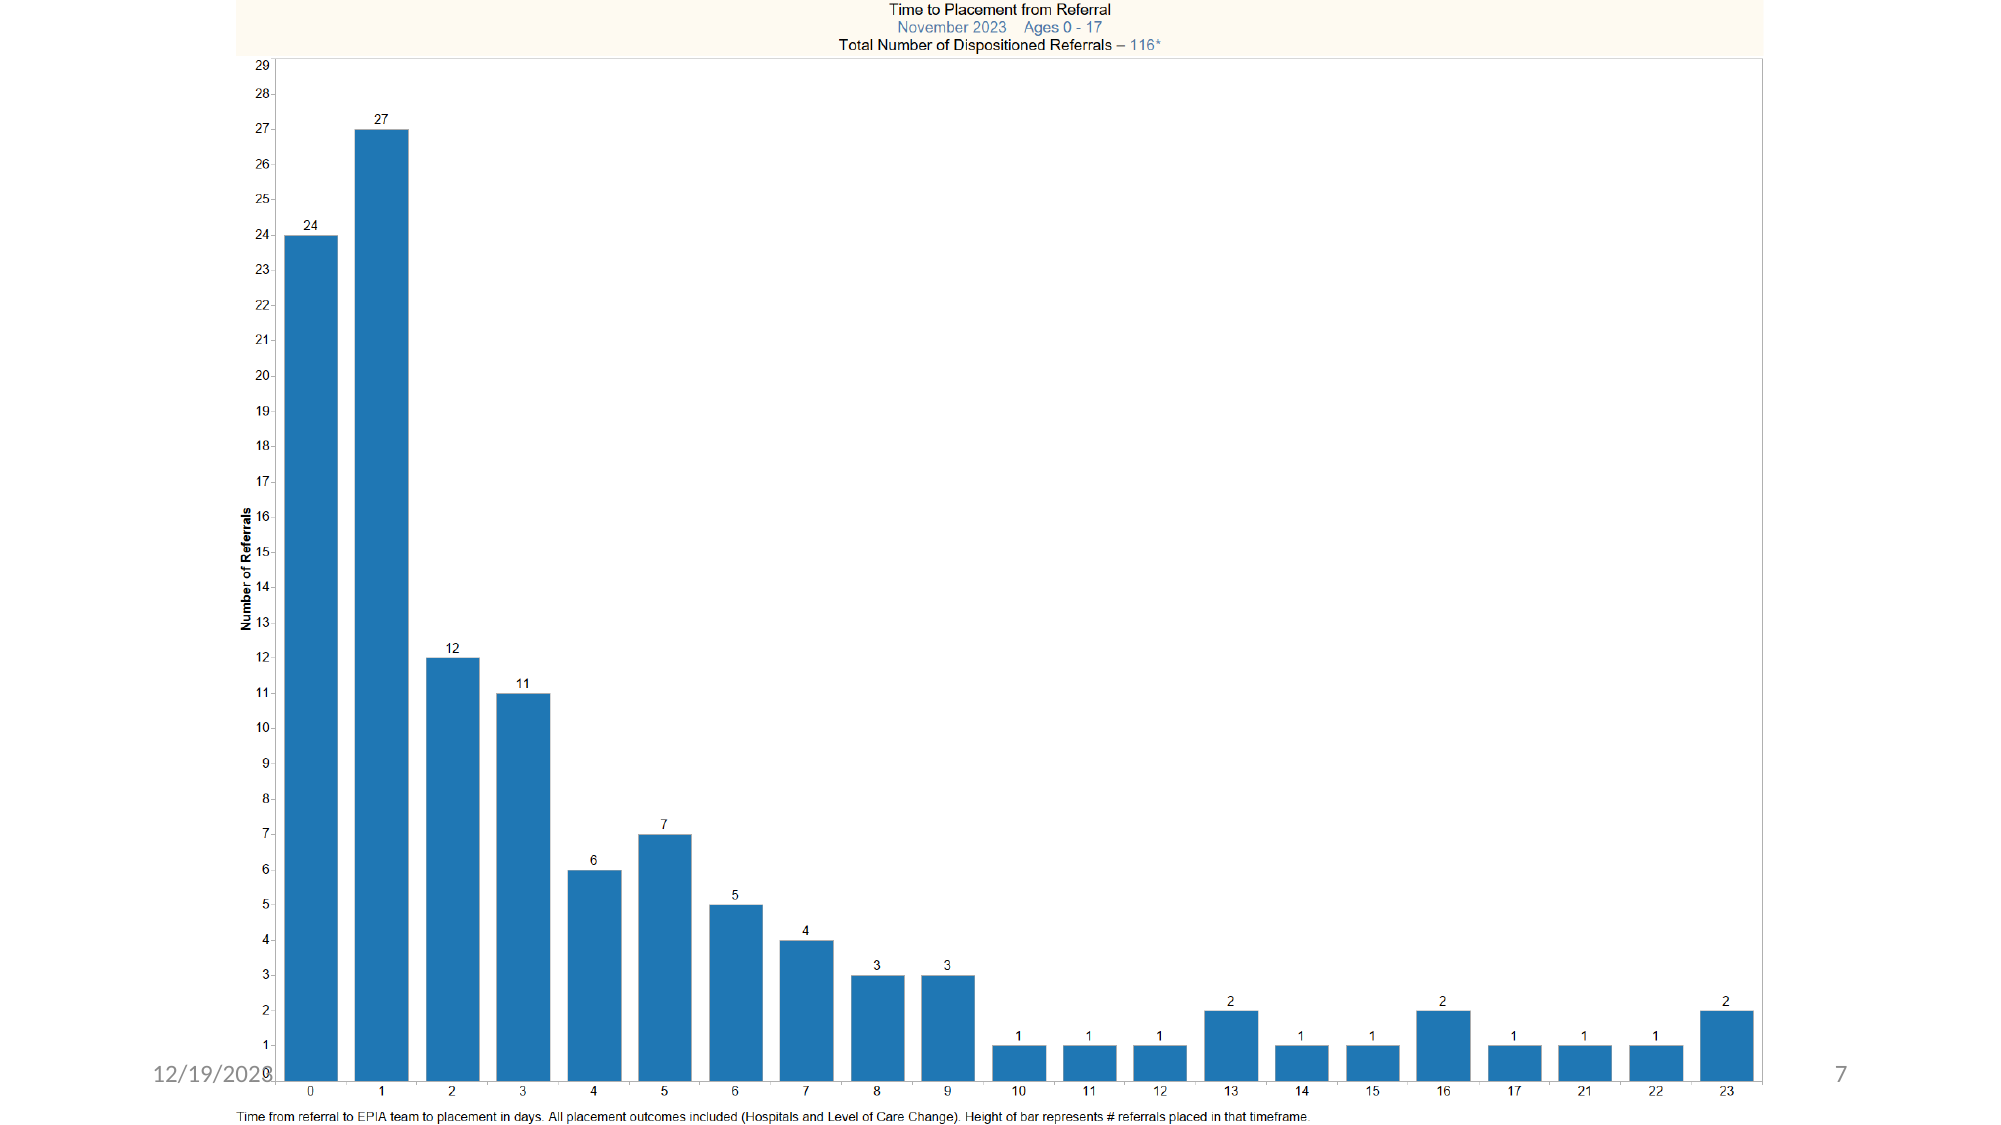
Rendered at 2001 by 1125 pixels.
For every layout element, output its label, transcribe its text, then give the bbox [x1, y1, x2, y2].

picture [236, 0, 1764, 1125]
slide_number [137, 1042, 236, 1103]
slide_number 7 [1764, 1042, 1863, 1103]
